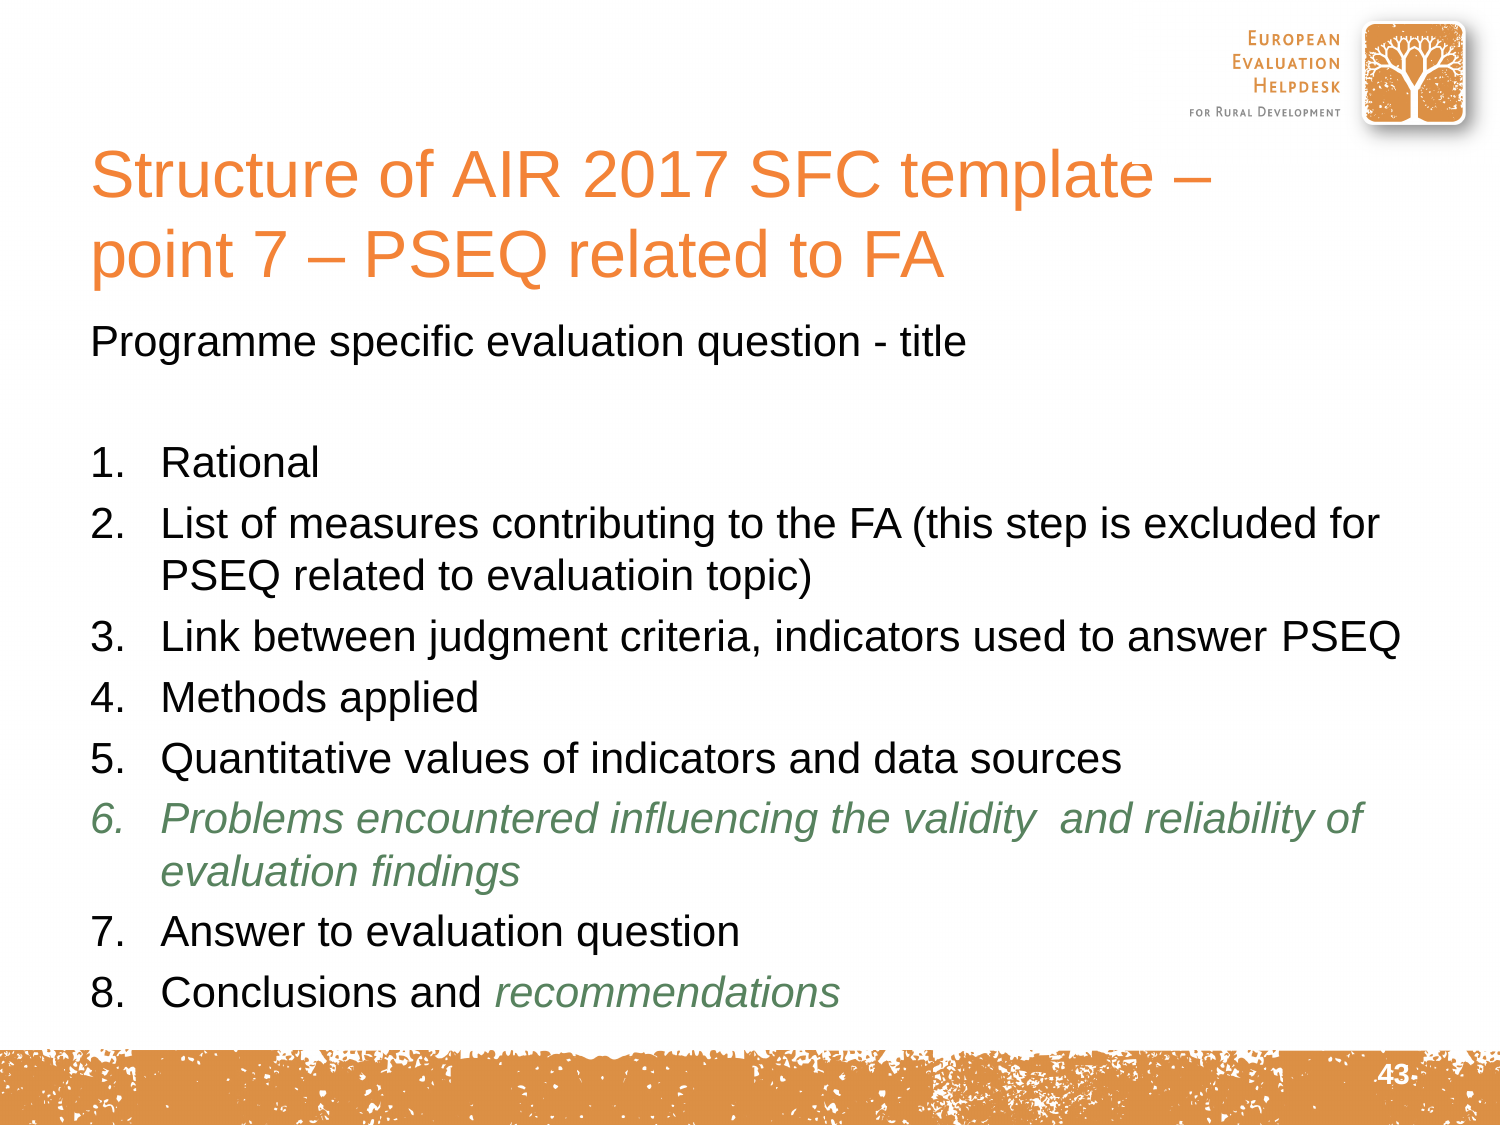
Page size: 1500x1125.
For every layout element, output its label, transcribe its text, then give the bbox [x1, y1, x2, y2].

picture [0, 0, 1500, 1125]
slide_number 43 [1074, 1042, 1425, 1103]
list Programme specific evaluation question - title Rational List of measures contributing to the FA (this step is excluded for PSEQ related to evaluatioin topic) Link between judgment criteria, indicators used to answer PSEQ Methods applied Quantitative values of indicators and data sources Problems encountered influencing the validity and reliability of evaluation findings Answer to evaluation question Conclusions and recommendations [75, 305, 1425, 1043]
title Structure of AIR 2017 SFC template – point 7 – PSEQ related to FA [75, 117, 1425, 305]
